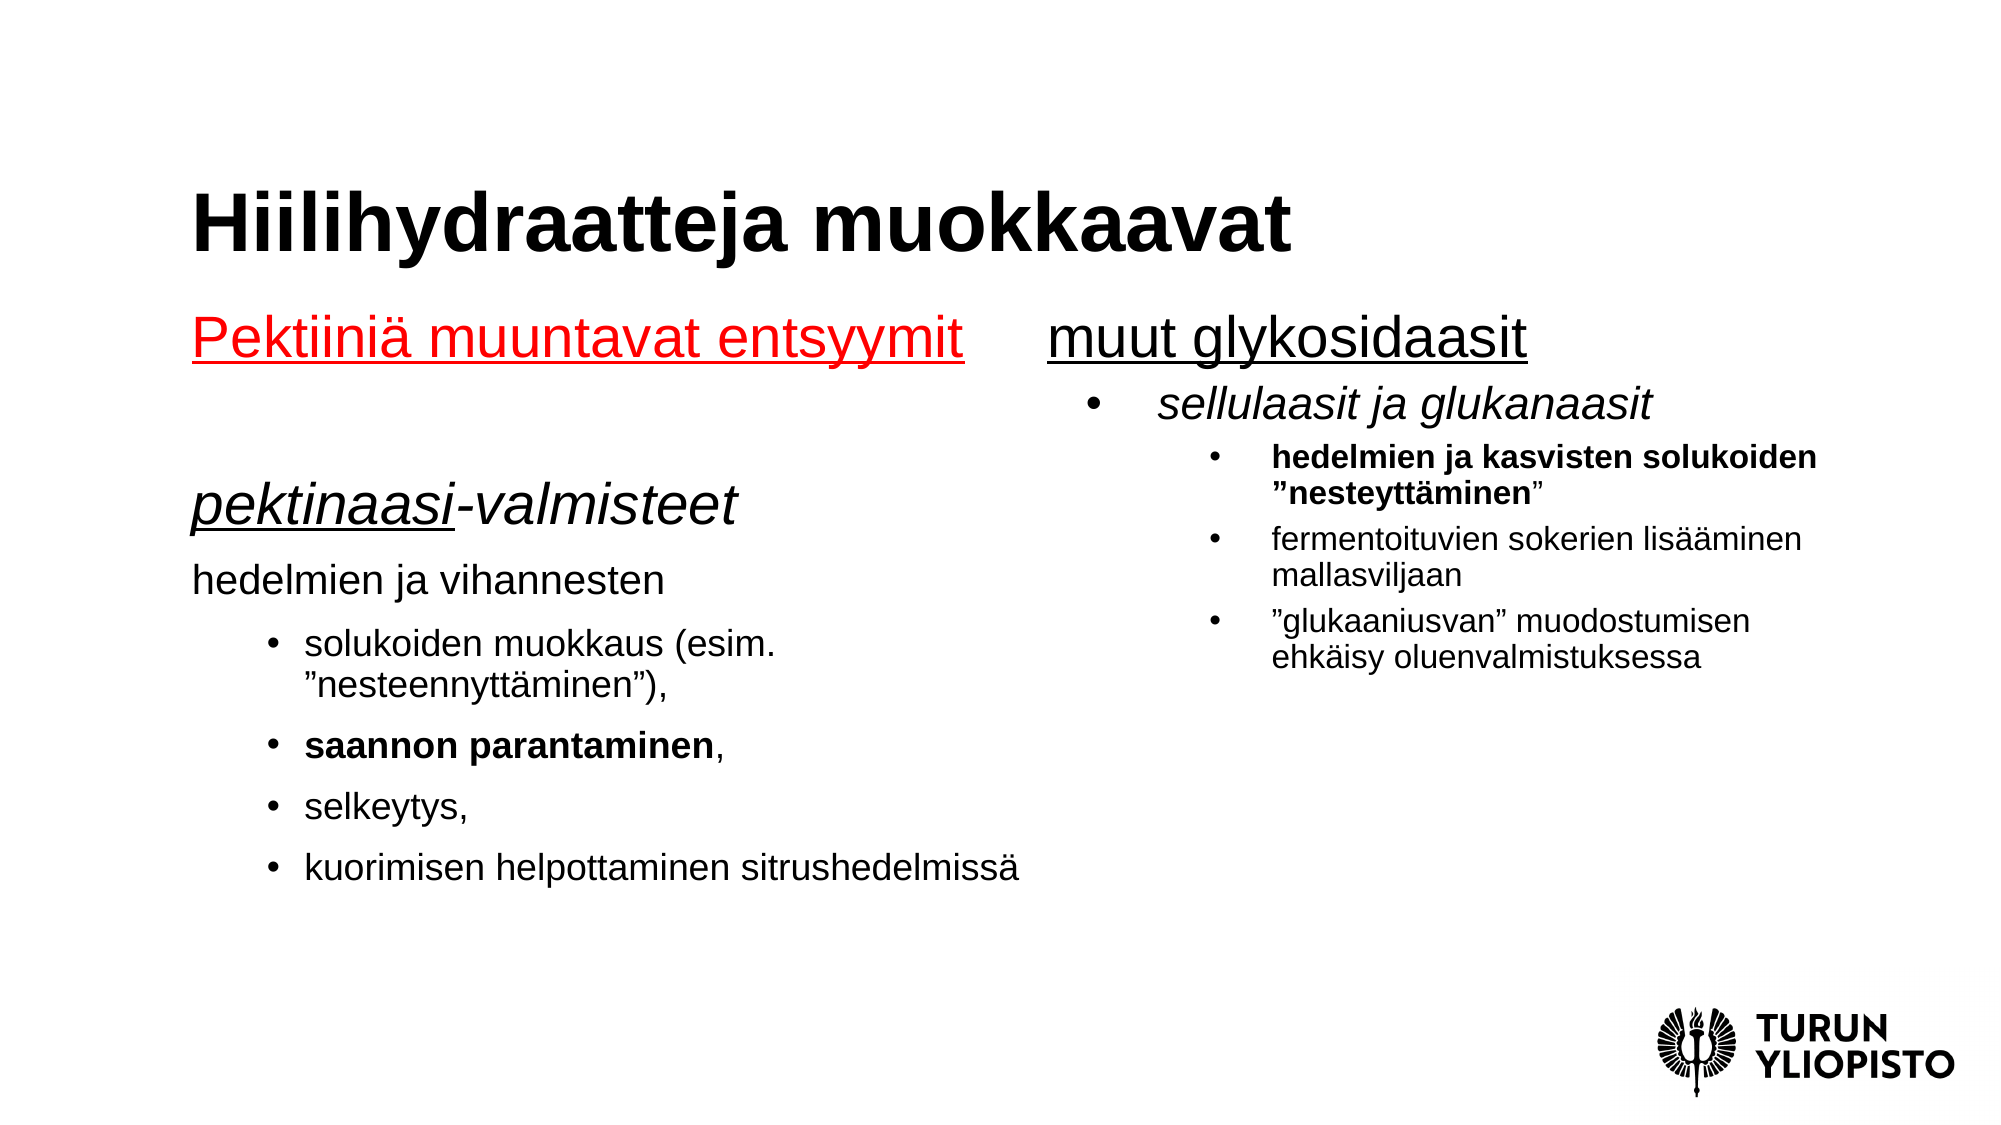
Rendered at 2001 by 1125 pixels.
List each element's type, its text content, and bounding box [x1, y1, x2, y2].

title Hiilihydraatteja muokkaavat [176, 71, 1842, 278]
picture [1610, 967, 2000, 1125]
list Pektiiniä muuntavat entsyymit pektinaasi-valmisteet hedelmien ja vihannesten solukoiden muokkaus (esim. ”nesteennyttäminen”), saannon parantaminen, selkeytys, kuorimisen helpottaminen sitrushedelmissä [176, 299, 1031, 968]
list muut glykosidaasit sellulaasit ja glukanaasit hedelmien ja kasvisten solukoiden ”nesteyttäminen” fermentoituvien sokerien lisääminen mallasviljaan ”glukaaniusvan” muodostumisen ehkäisy oluenvalmistuksessa [1031, 299, 1841, 1052]
